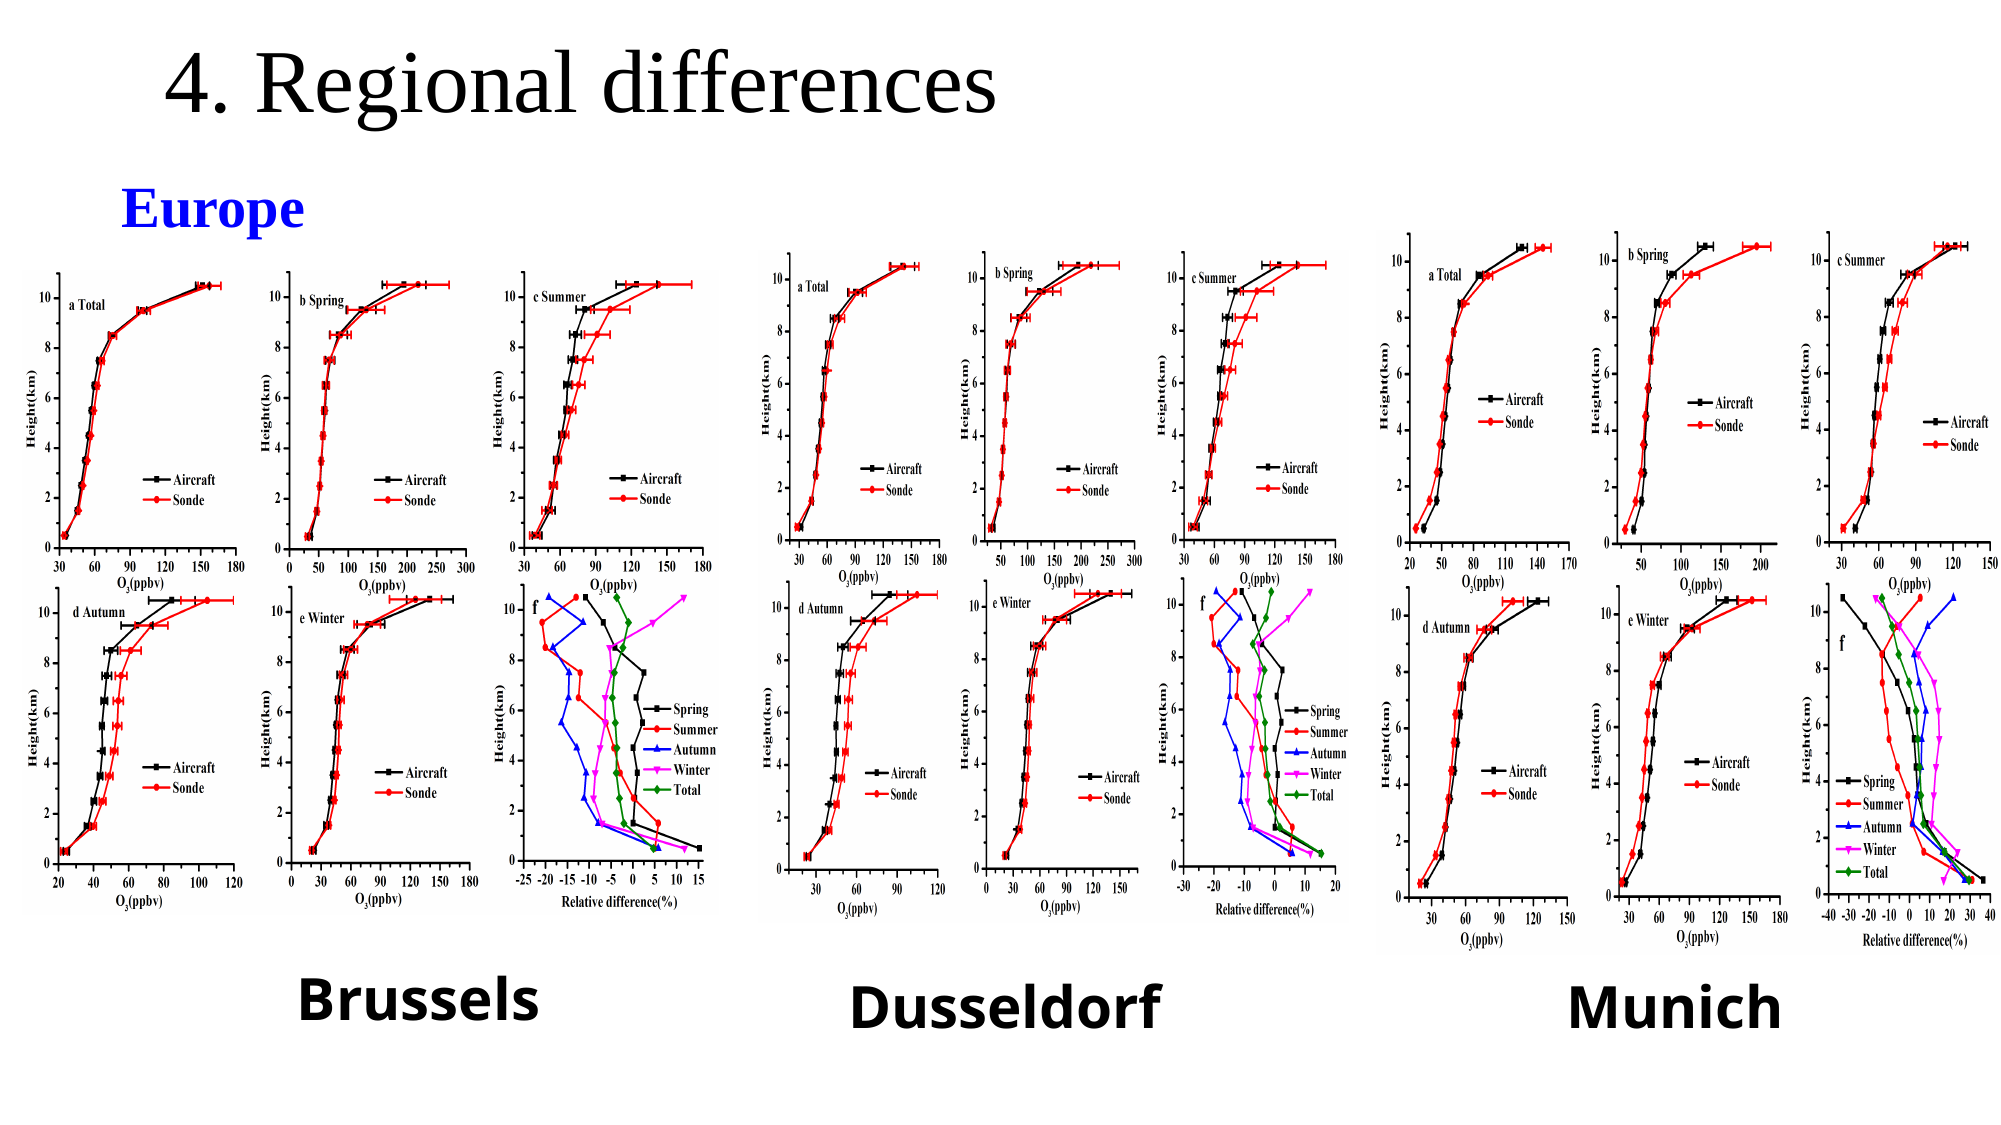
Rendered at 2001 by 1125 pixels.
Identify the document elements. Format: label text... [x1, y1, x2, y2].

picture [22, 270, 719, 915]
text_box Europe [106, 162, 1107, 247]
text_box Dusseldorf [833, 962, 1180, 1048]
picture [758, 250, 1349, 923]
text_box Brussels [282, 954, 652, 1040]
title 4. Regional differences [149, 26, 1875, 140]
text_box Munich [1551, 962, 1924, 1048]
picture [1376, 230, 2000, 955]
